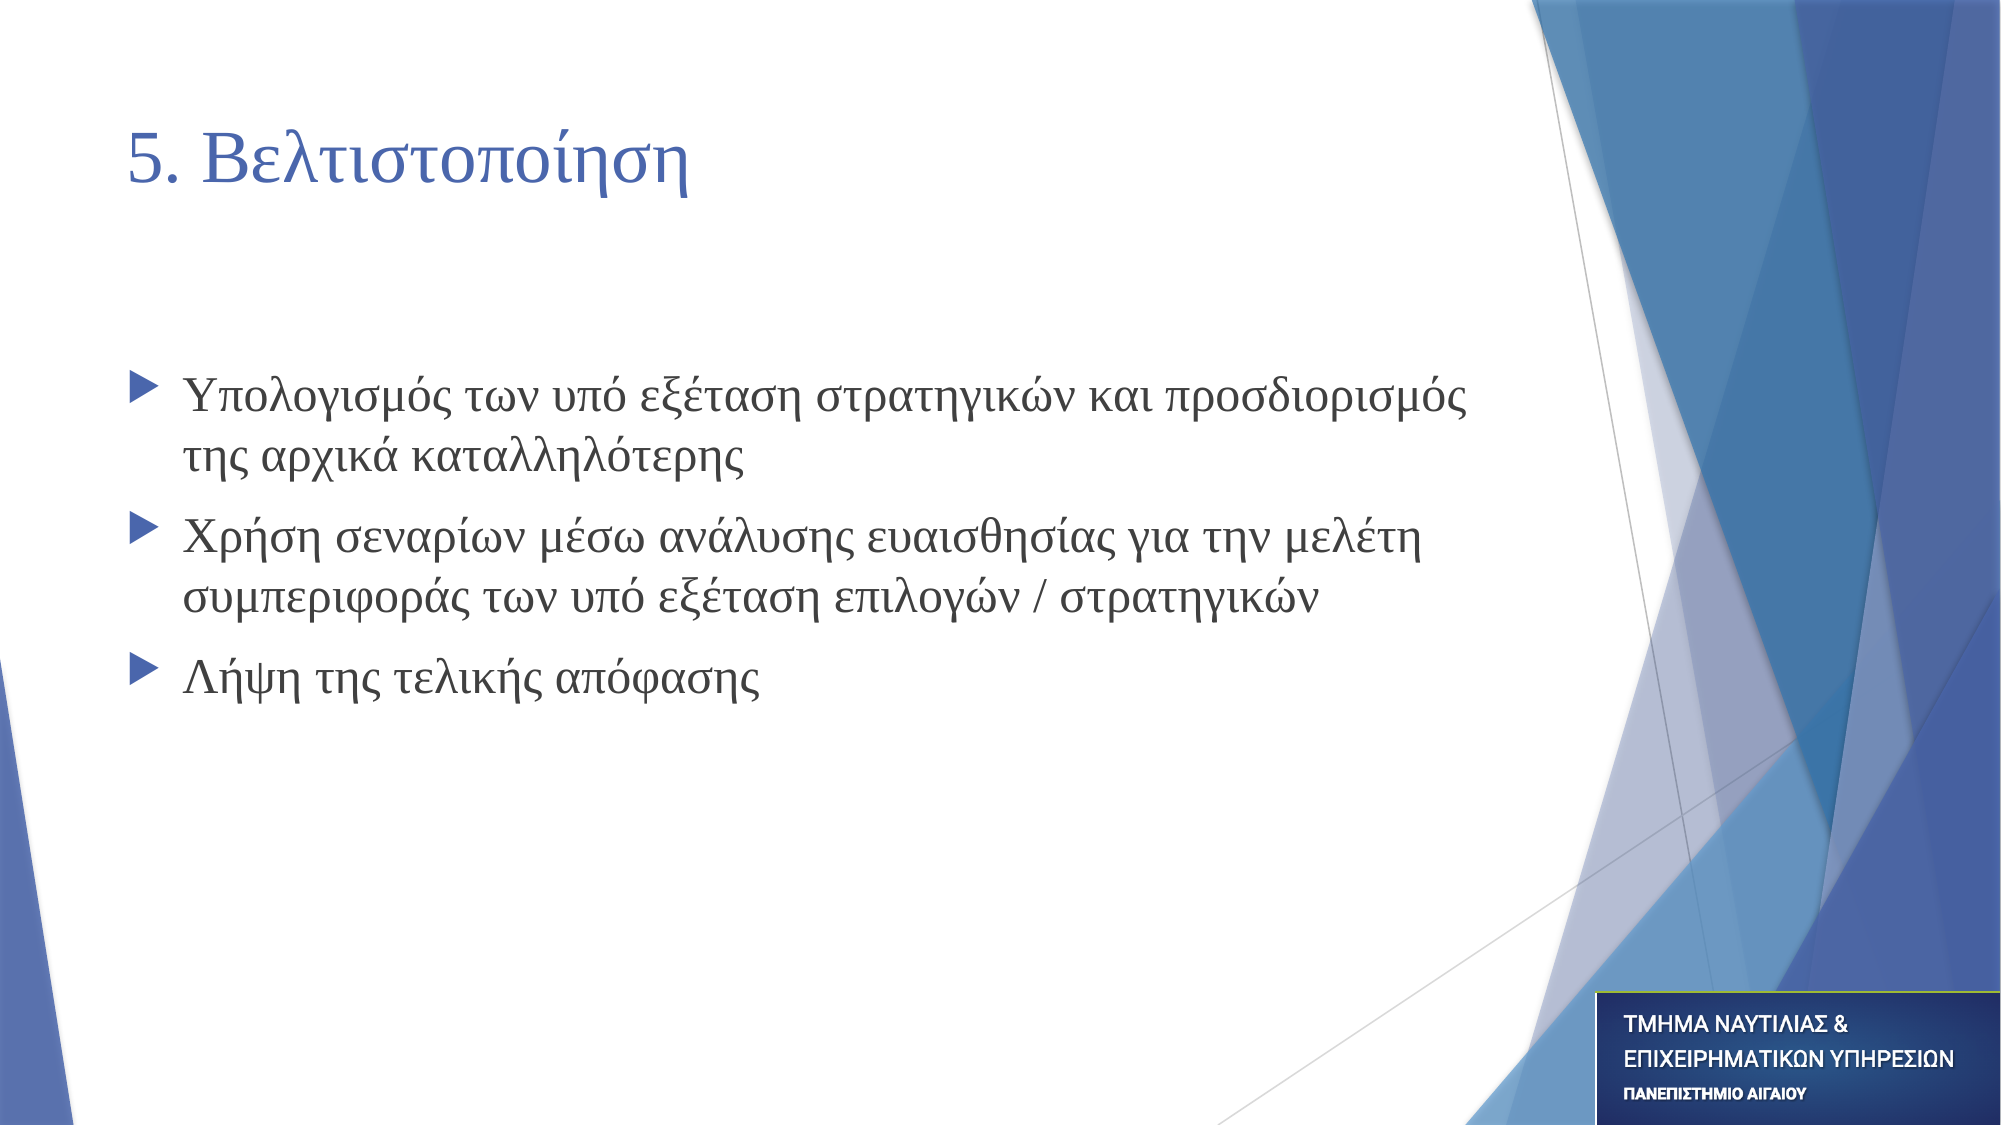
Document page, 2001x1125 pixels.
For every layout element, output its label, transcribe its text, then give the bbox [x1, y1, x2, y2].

picture [1595, 991, 2000, 1125]
title 5. Βελτιστοποίηση [111, 99, 1522, 317]
list Υπολογισμός των υπό εξέταση στρατηγικών και προσδιορισμός της αρχικά καταλληλότερης Χρήση σεναρίων μέσω ανάλυσης ευαισθησίας για την μελέτη συμπεριφοράς των υπό εξέταση επιλογών / στρατηγικών Λήψη της τελικής απόφασης [111, 354, 1522, 992]
